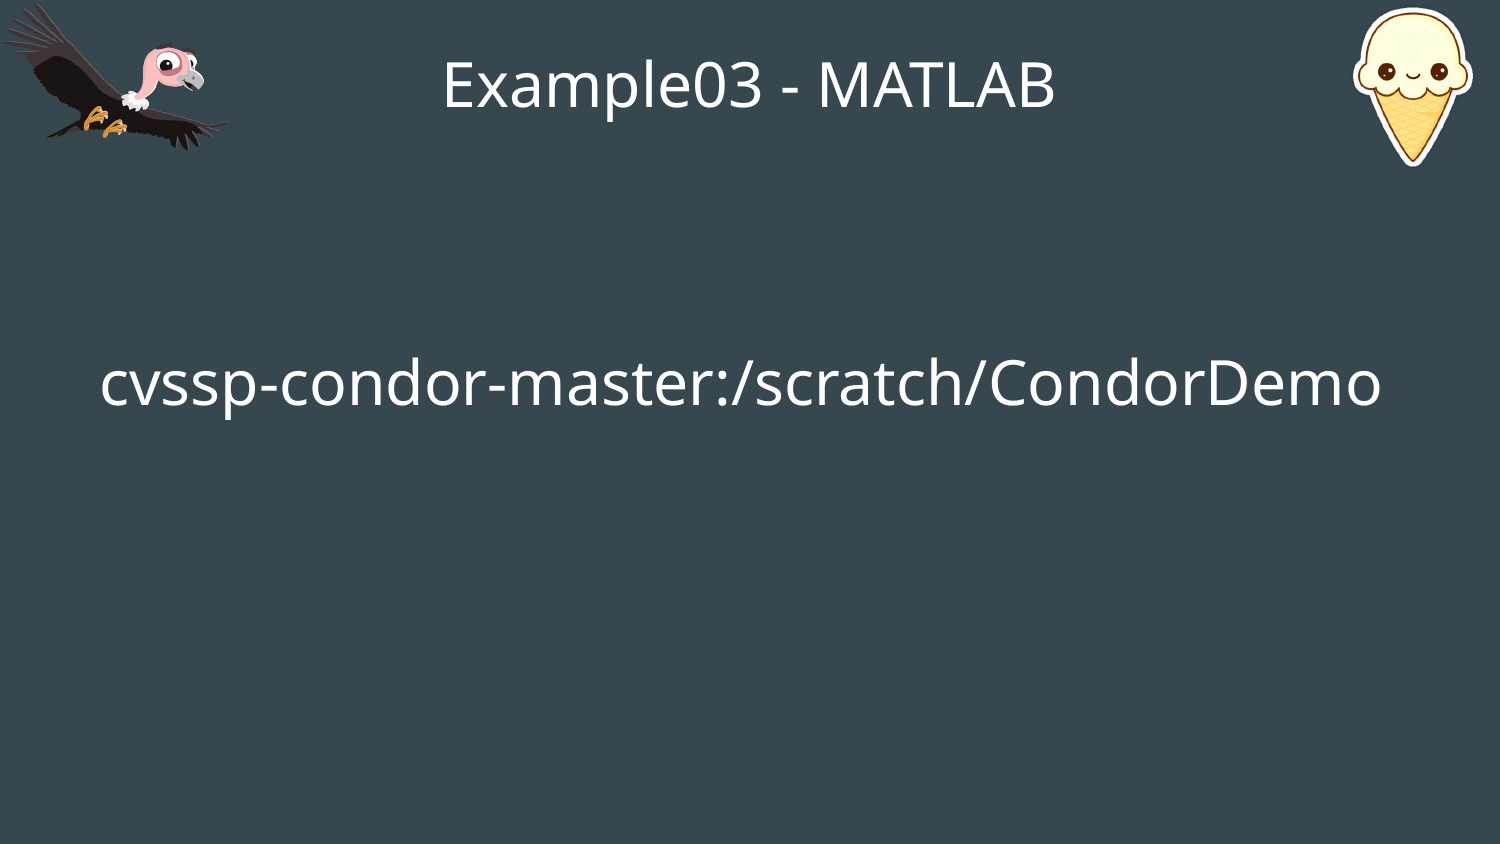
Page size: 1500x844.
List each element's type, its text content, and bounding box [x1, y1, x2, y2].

title Example03 - MATLAB [236, 35, 1321, 130]
picture [0, 0, 232, 166]
picture [1326, 3, 1499, 170]
title cvssp-condor-master:/scratch/CondorDemo [51, 339, 1449, 422]
